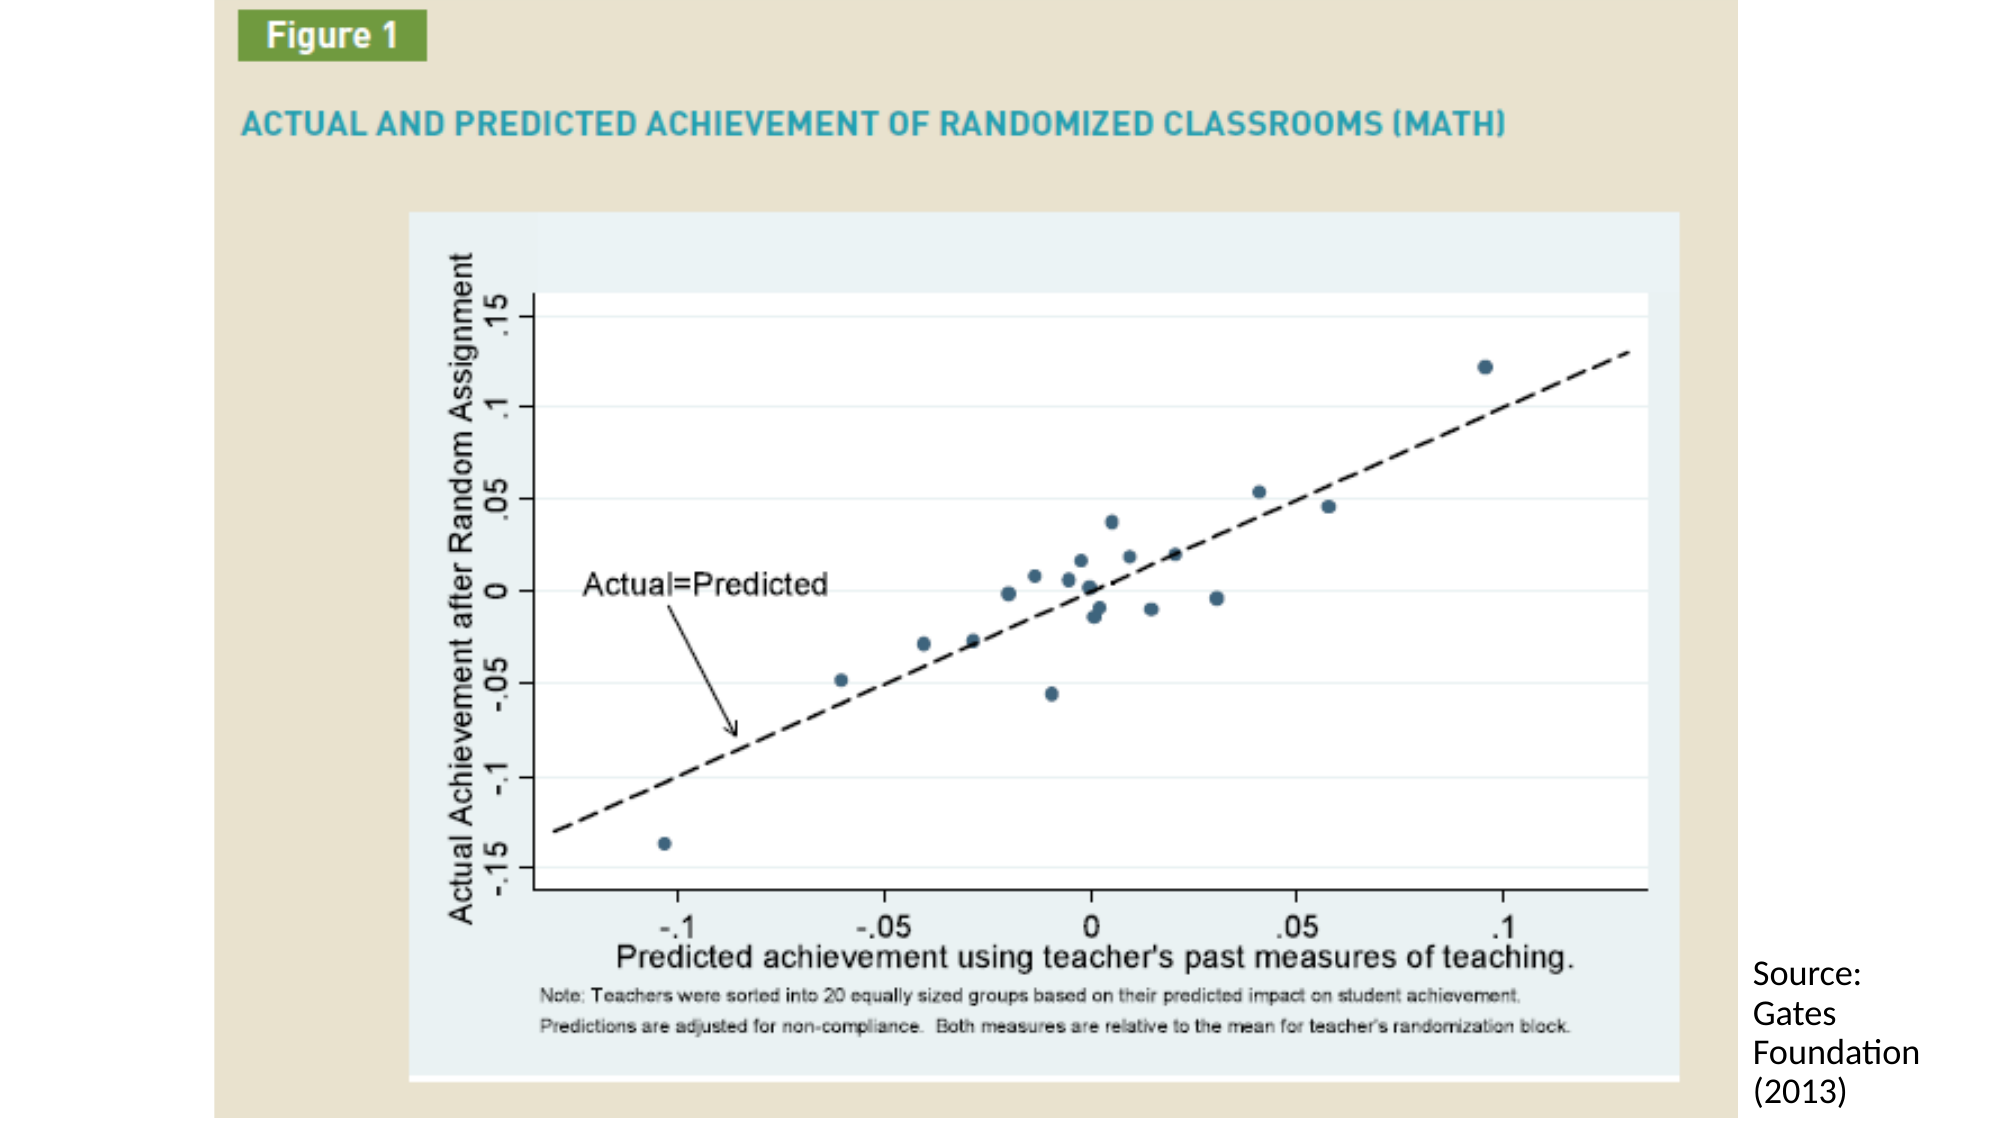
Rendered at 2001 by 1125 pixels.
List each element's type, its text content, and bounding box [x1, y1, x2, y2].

picture [214, 0, 1738, 1118]
text_box Source: Gates Foundation (2013) [1737, 947, 1970, 1119]
